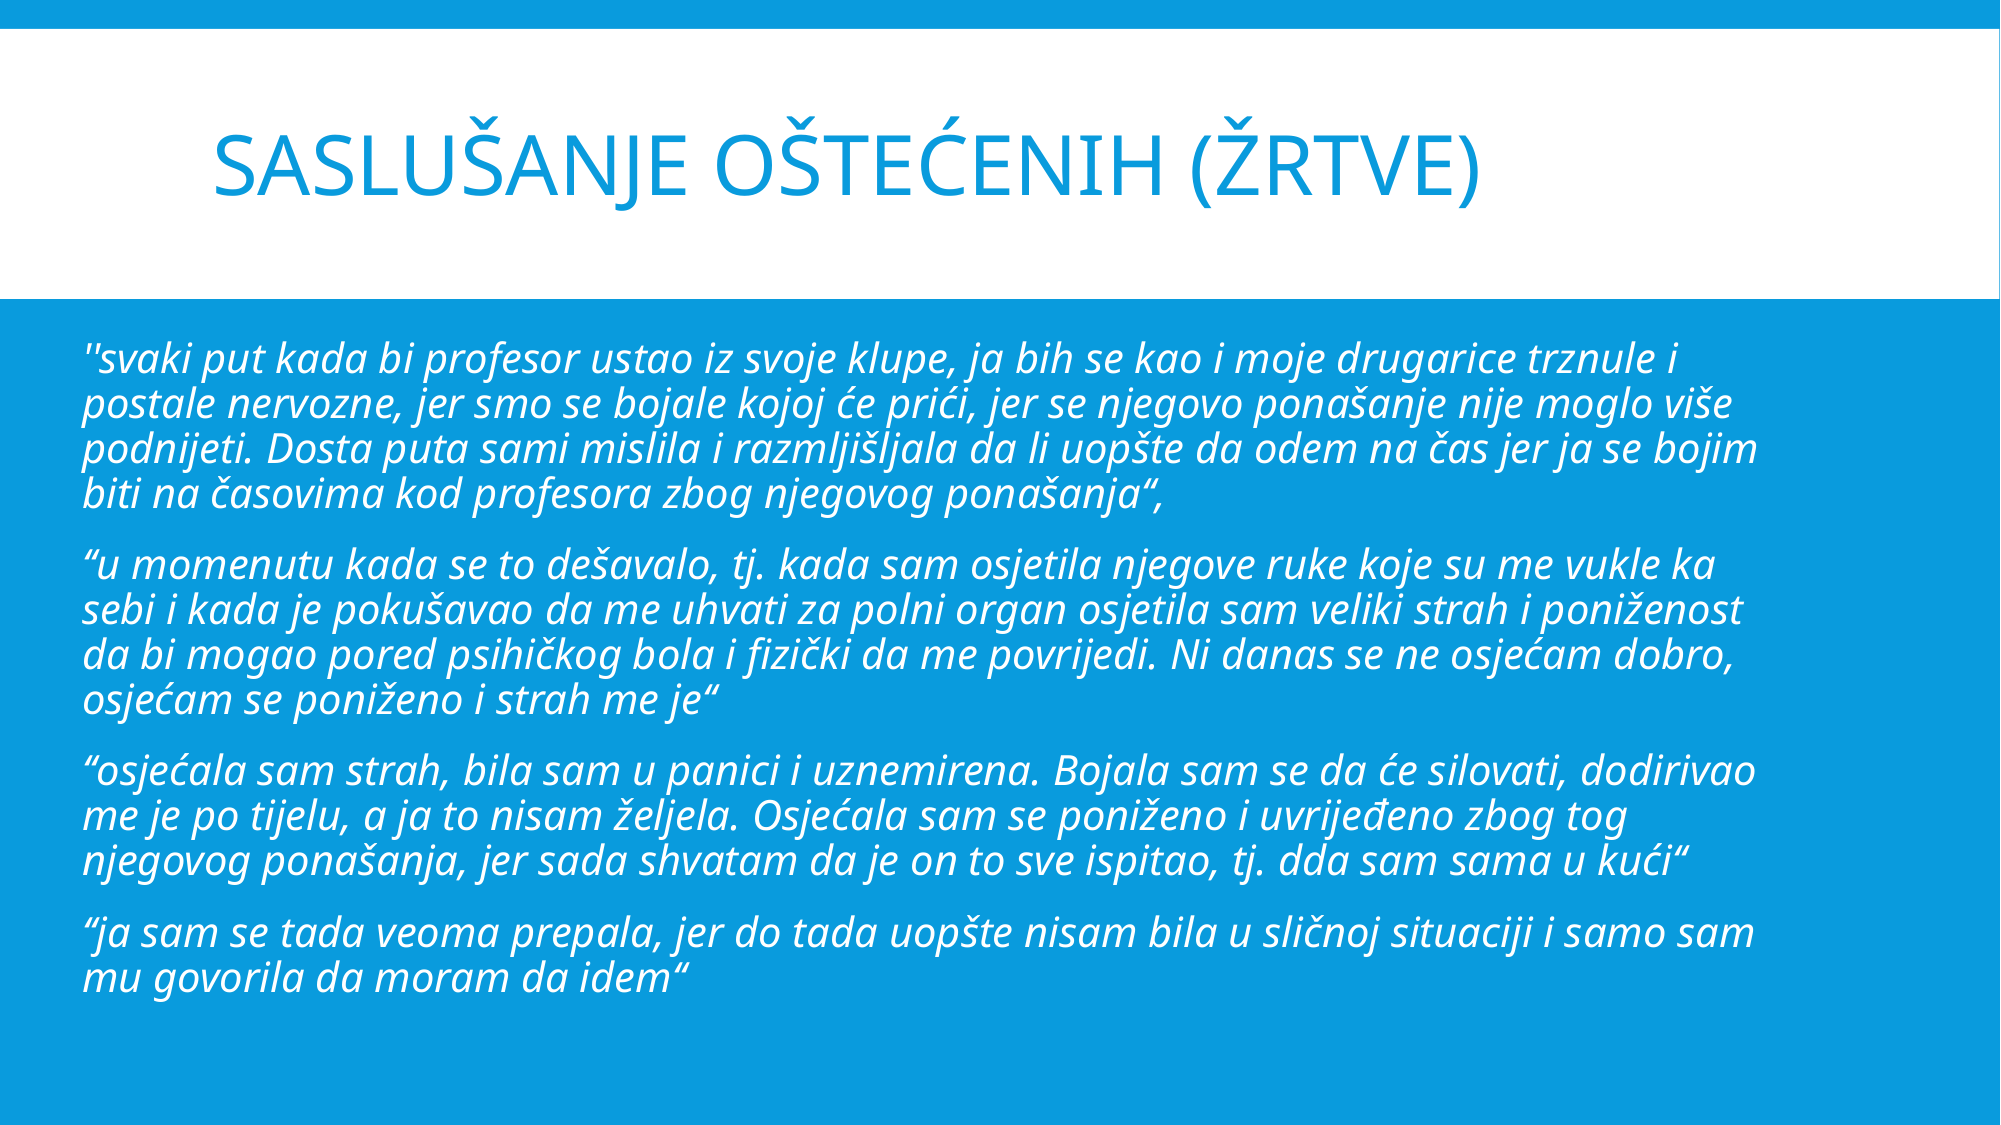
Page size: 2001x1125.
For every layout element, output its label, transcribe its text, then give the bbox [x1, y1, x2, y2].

list ''svaki put kada bi profesor ustao iz svoje klupe, ja bih se kao i moje drugarice trznule i postale nervozne, jer smo se bojale kojoj će prići, jer se njegovo ponašanje nije moglo više podnijeti. Dosta puta sami mislila i razmljišljala da li uopšte da odem na čas jer ja se bojim biti na časovima kod profesora zbog njegovog ponašanja‘‘‚ ‘‘u momenutu kada se to dešavalo, tj. kada sam osjetila njegove ruke koje su me vukle ka sebi i kada je pokušavao da me uhvati za polni organ osjetila sam veliki strah i poniženost da bi mogao pored psihičkog bola i fizički da me povrijedi. Ni danas se ne osjećam dobro, osjećam se poniženo i strah me je‘‘ ‘‘osjećala sam strah, bila sam u panici i uznemirena. Bojala sam se da će silovati, dodirivao me je po tijelu, a ja to nisam željela. Osjećala sam se poniženo i uvrijeđeno zbog tog njegovog ponašanja, jer sada shvatam da je on to sve ispitao, tj. dda sam sama u kući‘‘ ‘‘ja sam se tada veoma prepala, jer do tada uopšte nisam bila u sličnoj situaciji i samo sam mu govorila da moram da idem‘‘ [67, 329, 1803, 1020]
title saslušanje oštećenih (žrtve) [197, 46, 1803, 295]
